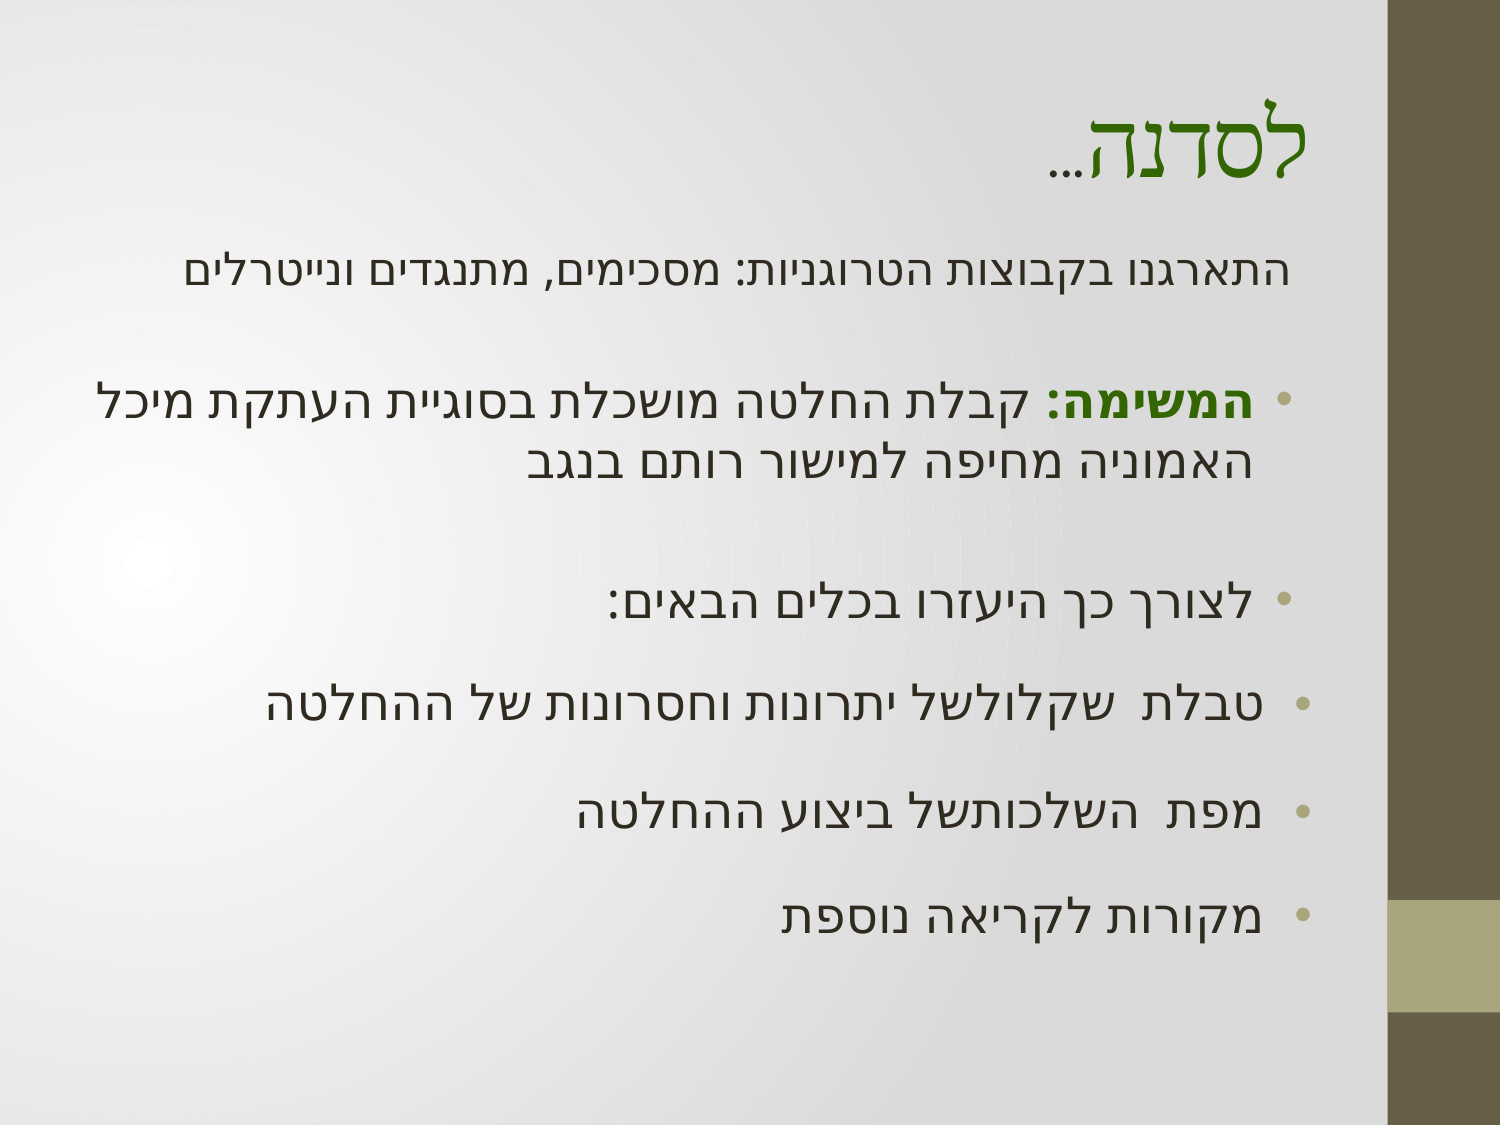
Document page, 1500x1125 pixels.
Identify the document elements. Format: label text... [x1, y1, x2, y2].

list התארגנו בקבוצות הטרוגניות: מסכימים, מתנגדים ונייטרלים המשימה: קבלת החלטה מושכלת בסוגיית העתקת מיכל האמוניה מחיפה למישור רותם בנגב לצורך כך היעזרו בכלים הבאים: טבלת שקלול של יתרונות וחסרונות של ההחלטה מפת השלכות של ביצוע ההחלטה מקורות לקריאה נוספת [76, 231, 1327, 1020]
title לסדנה... [75, 45, 1325, 233]
